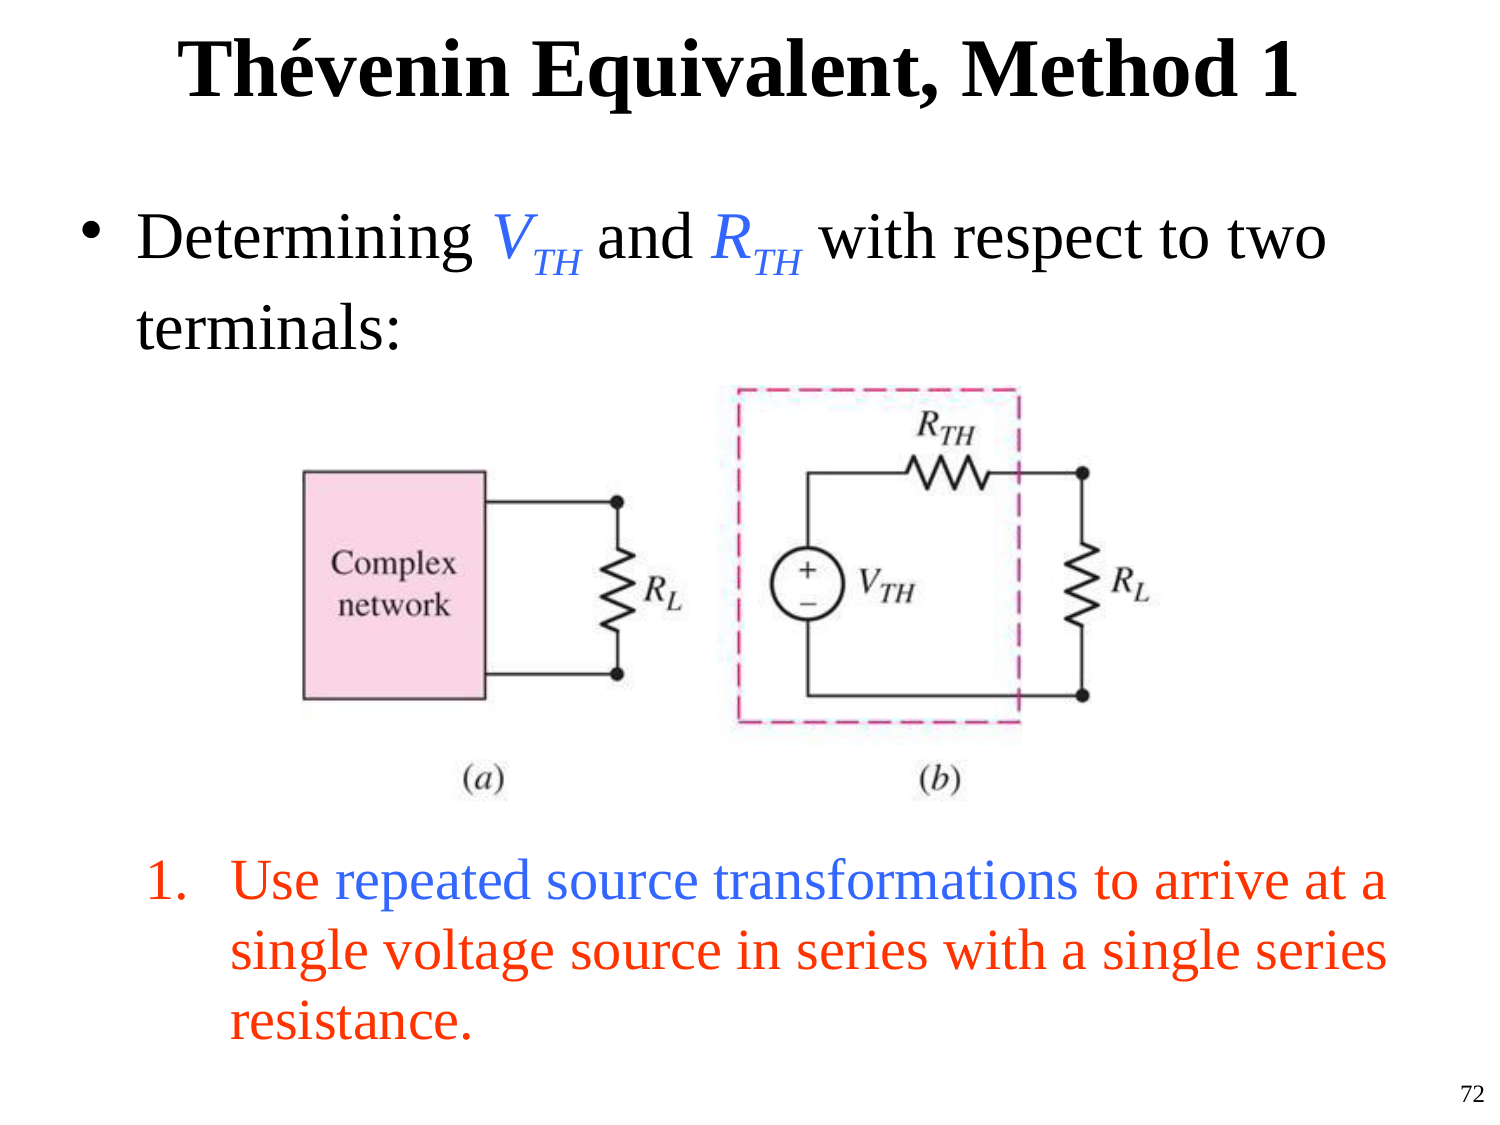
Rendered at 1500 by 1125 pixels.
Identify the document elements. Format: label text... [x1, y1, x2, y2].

list Determining VTH and RTH with respect to two terminals: Use repeated source transformations to arrive at a single voltage source in series with a single series resistance. [64, 184, 1436, 1071]
slide_number 72 [1186, 1069, 1500, 1125]
title Thévenin Equivalent, Method 1 [0, 0, 1500, 126]
picture [300, 385, 1169, 803]
